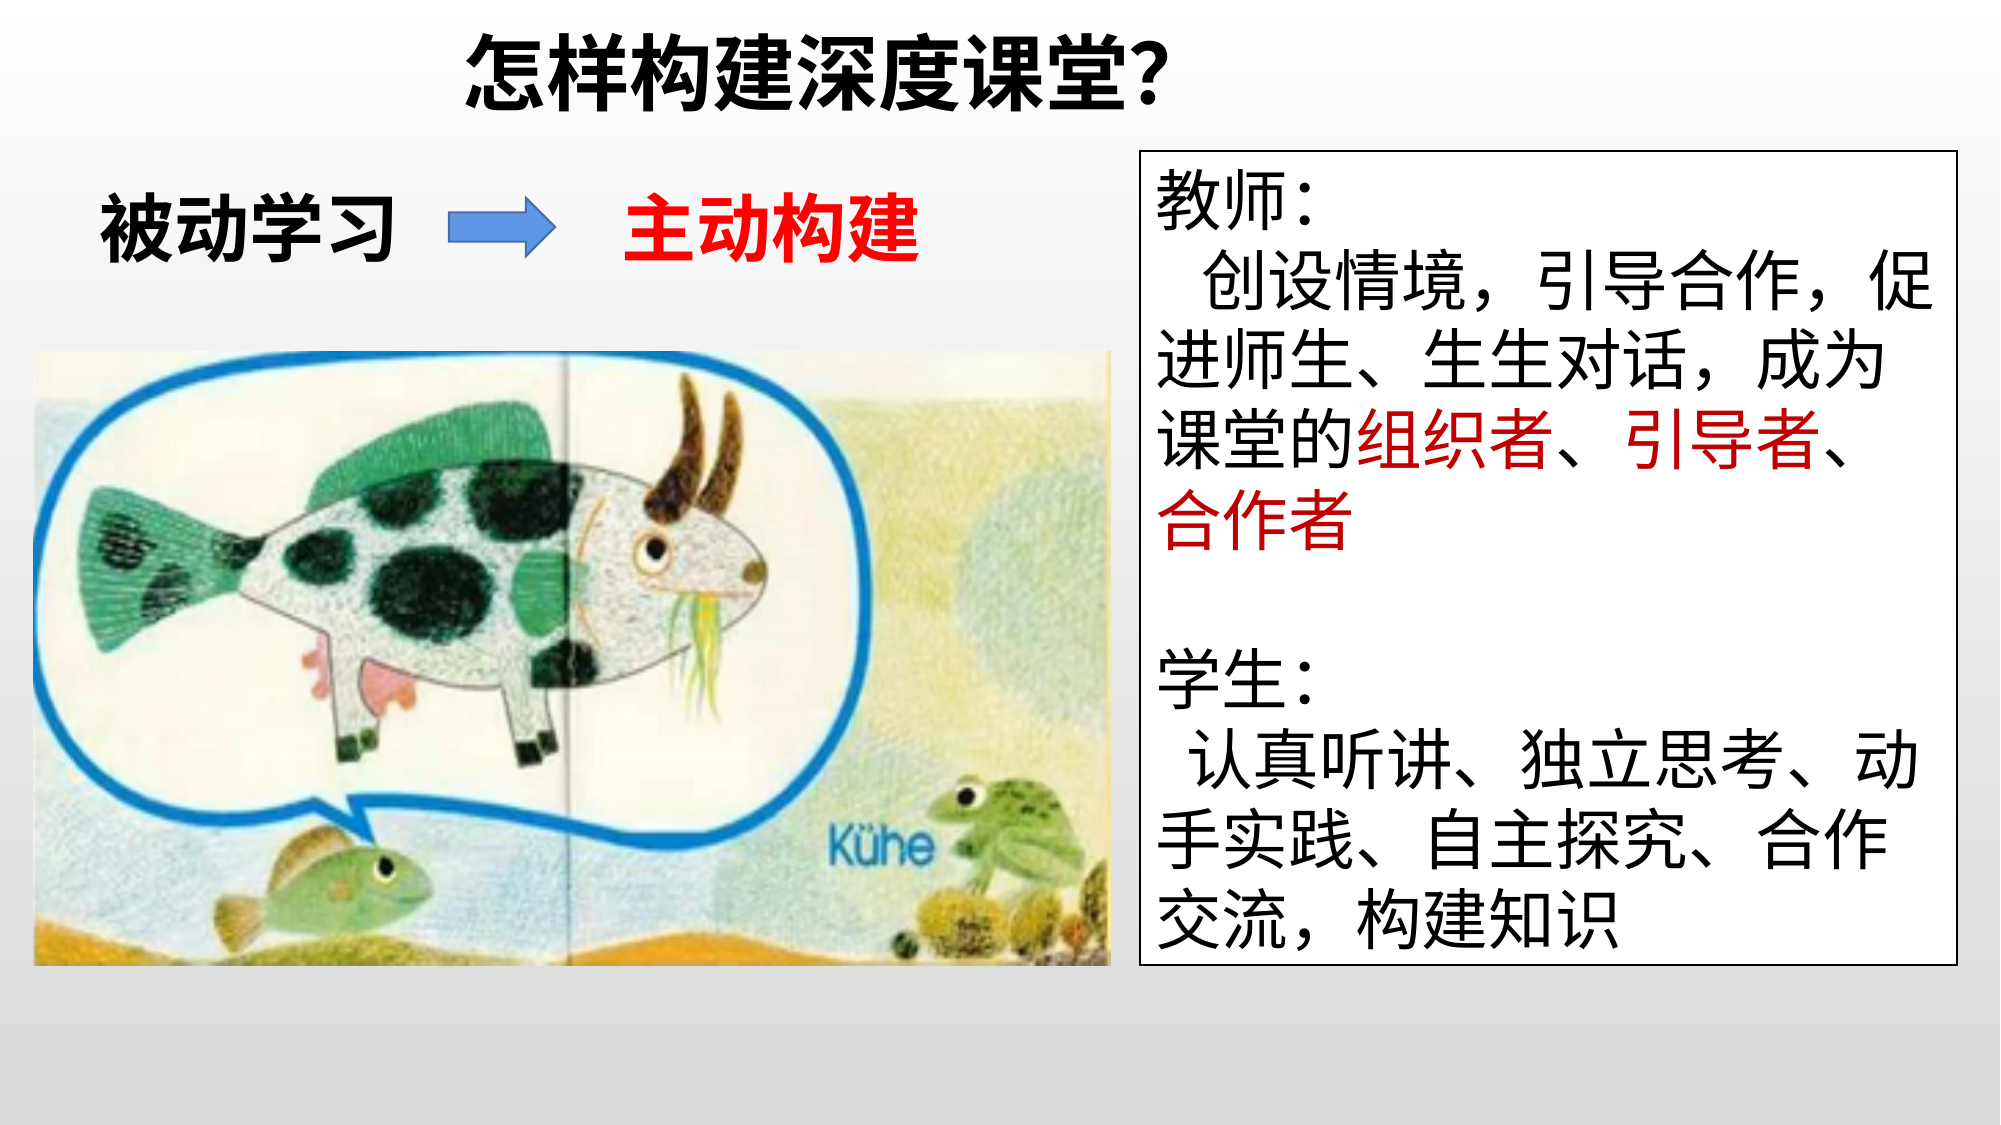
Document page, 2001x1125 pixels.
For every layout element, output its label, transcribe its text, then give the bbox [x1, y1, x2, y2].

text_box 被动学习 [84, 173, 449, 279]
text_box 教师： 创设情境，引导合作，促进师生、生生对话，成为课堂的组织者、引导者、合作者 学生： 认真听讲、独立思考、动手实践、自主探究、合作交流，构建知识 [1139, 150, 1958, 966]
text_box 主动构建 [607, 173, 972, 279]
text_box [447, 195, 557, 259]
picture [33, 351, 1111, 966]
text_box 怎样构建深度课堂？ [370, 13, 1346, 129]
